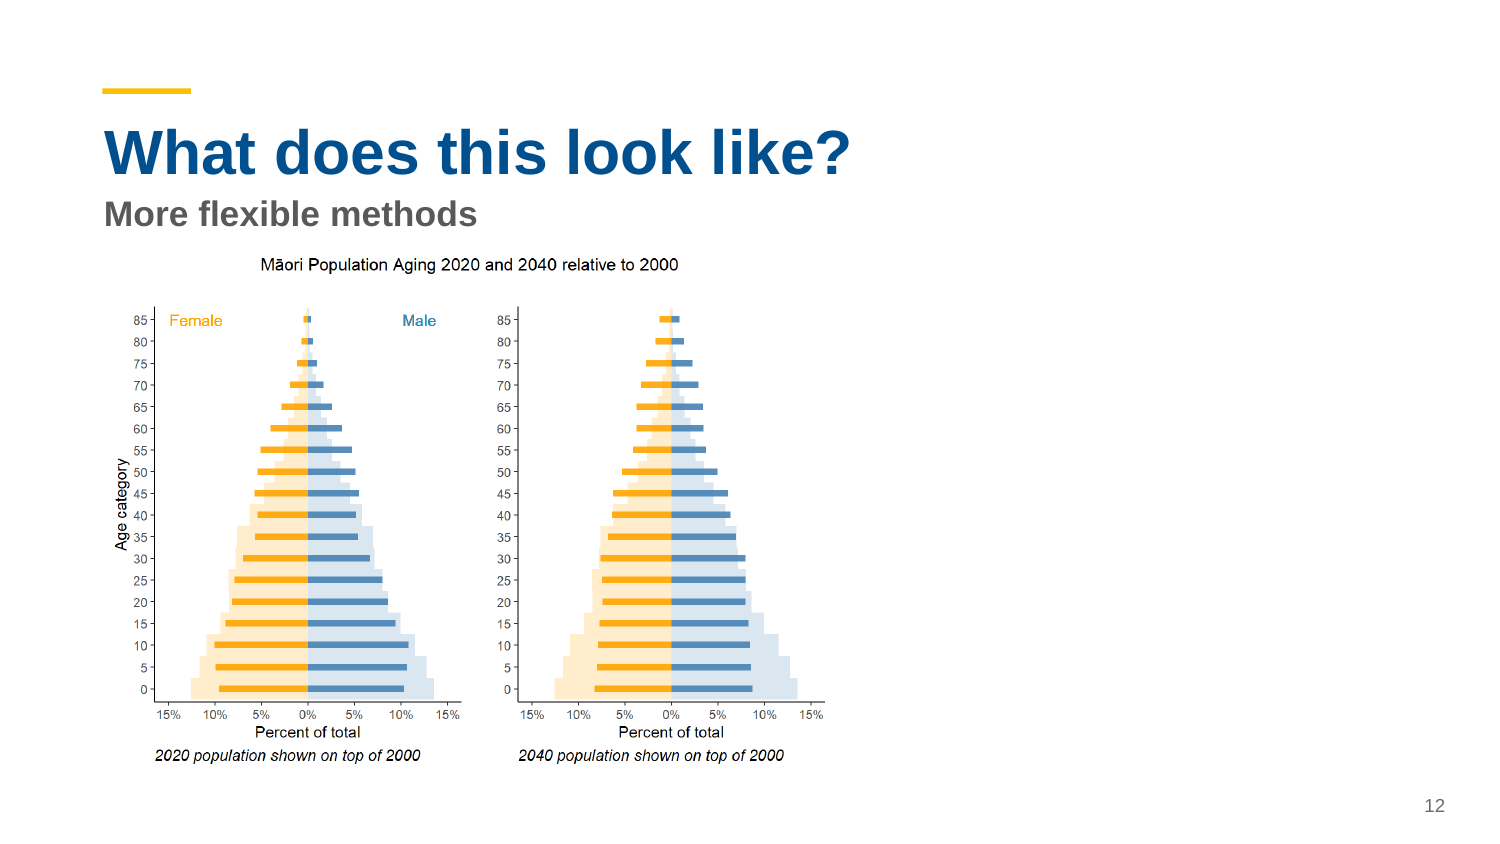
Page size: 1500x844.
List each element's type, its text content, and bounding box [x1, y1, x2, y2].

list More flexible methods [89, 179, 1397, 223]
slide_number 12 [1122, 782, 1461, 828]
picture [106, 252, 833, 772]
title What does this look like? [89, 113, 1397, 177]
list [89, 247, 1397, 744]
